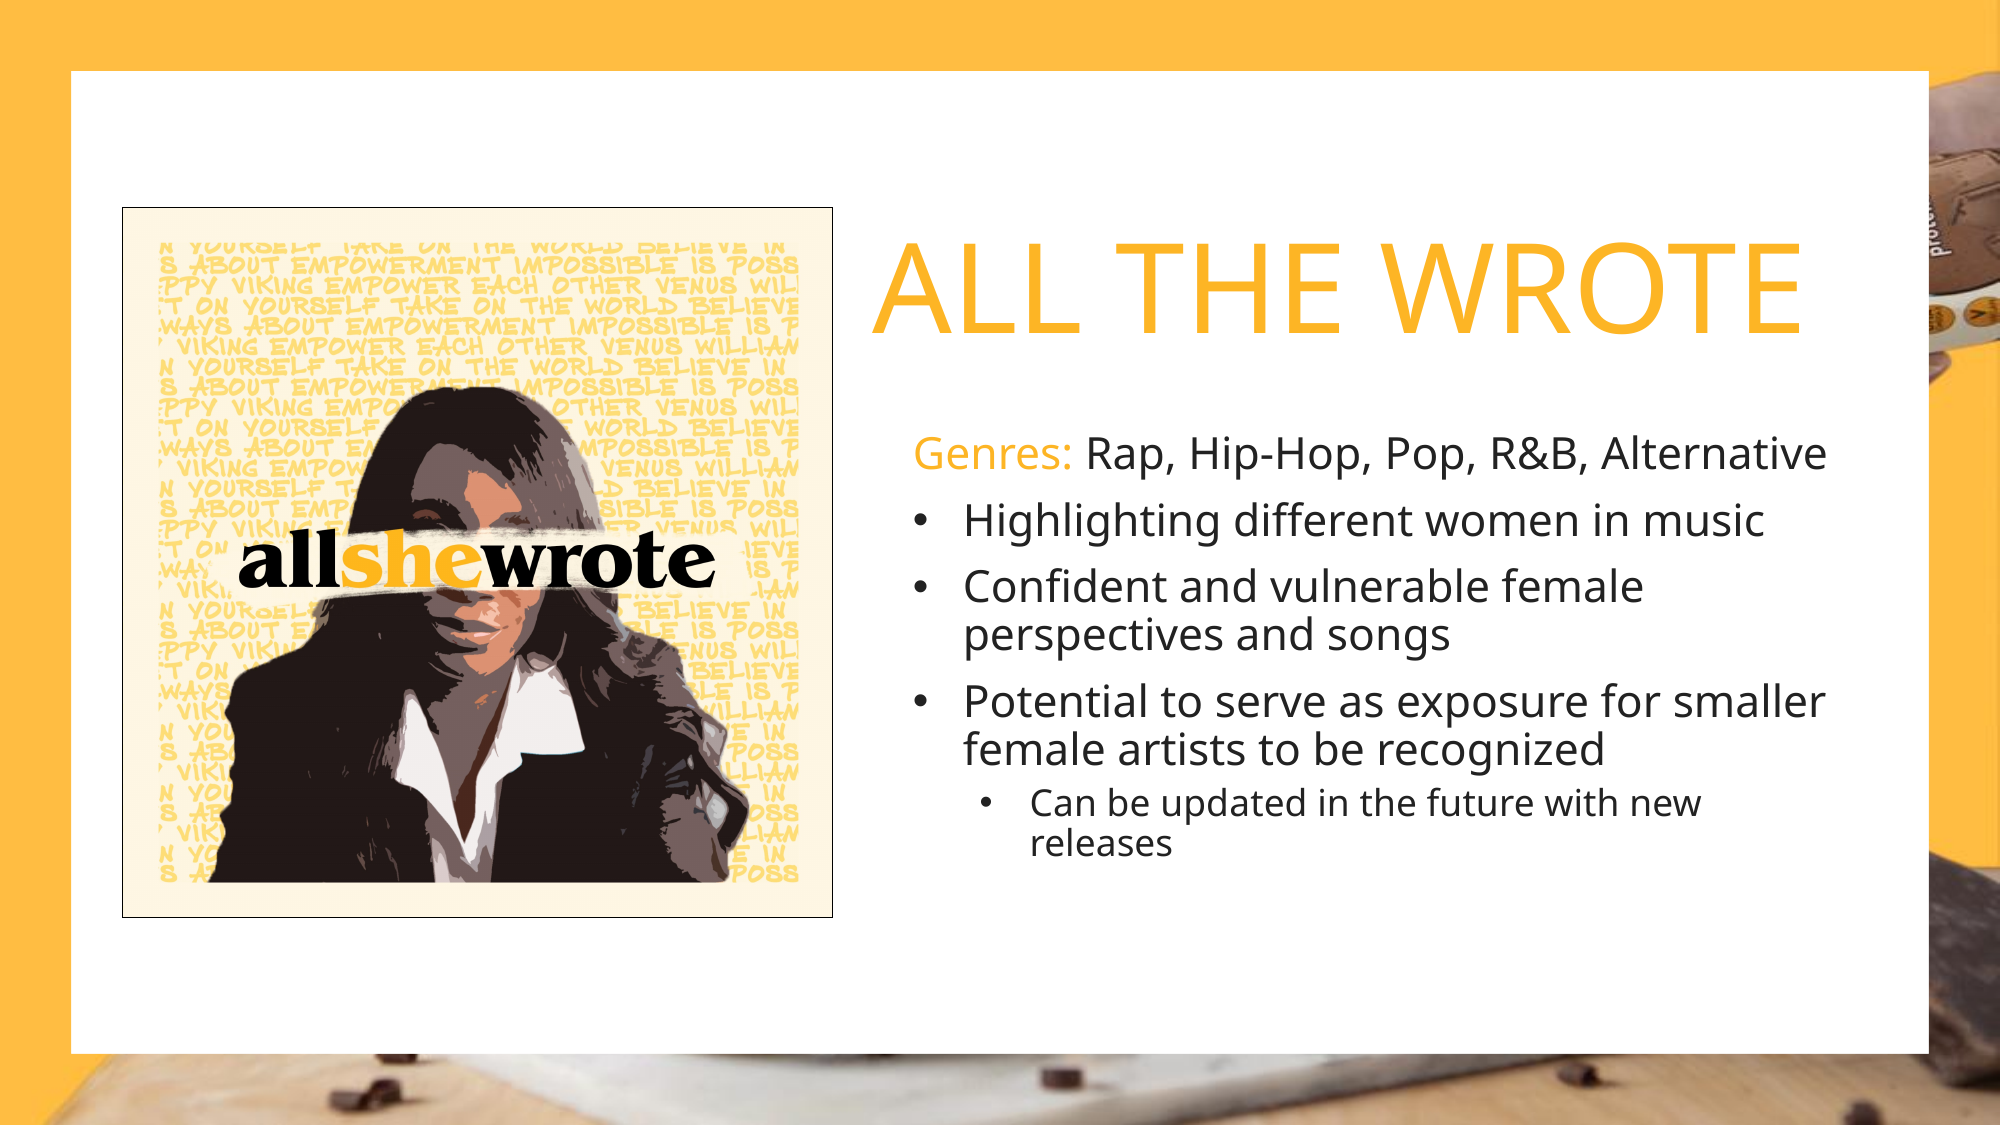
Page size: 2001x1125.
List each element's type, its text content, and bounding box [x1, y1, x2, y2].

text_box Genres: Rap, Hip-Hop, Pop, R&B, Alternative Highlighting different women in music Confident and vulnerable female perspectives and songs Potential to serve as exposure for smaller female artists to be recognized Can be updated in the future with new releases [897, 423, 1848, 918]
text_box [0, 0, 2000, 1125]
picture [122, 207, 833, 918]
title ALL THE WROTE [833, 207, 1848, 369]
